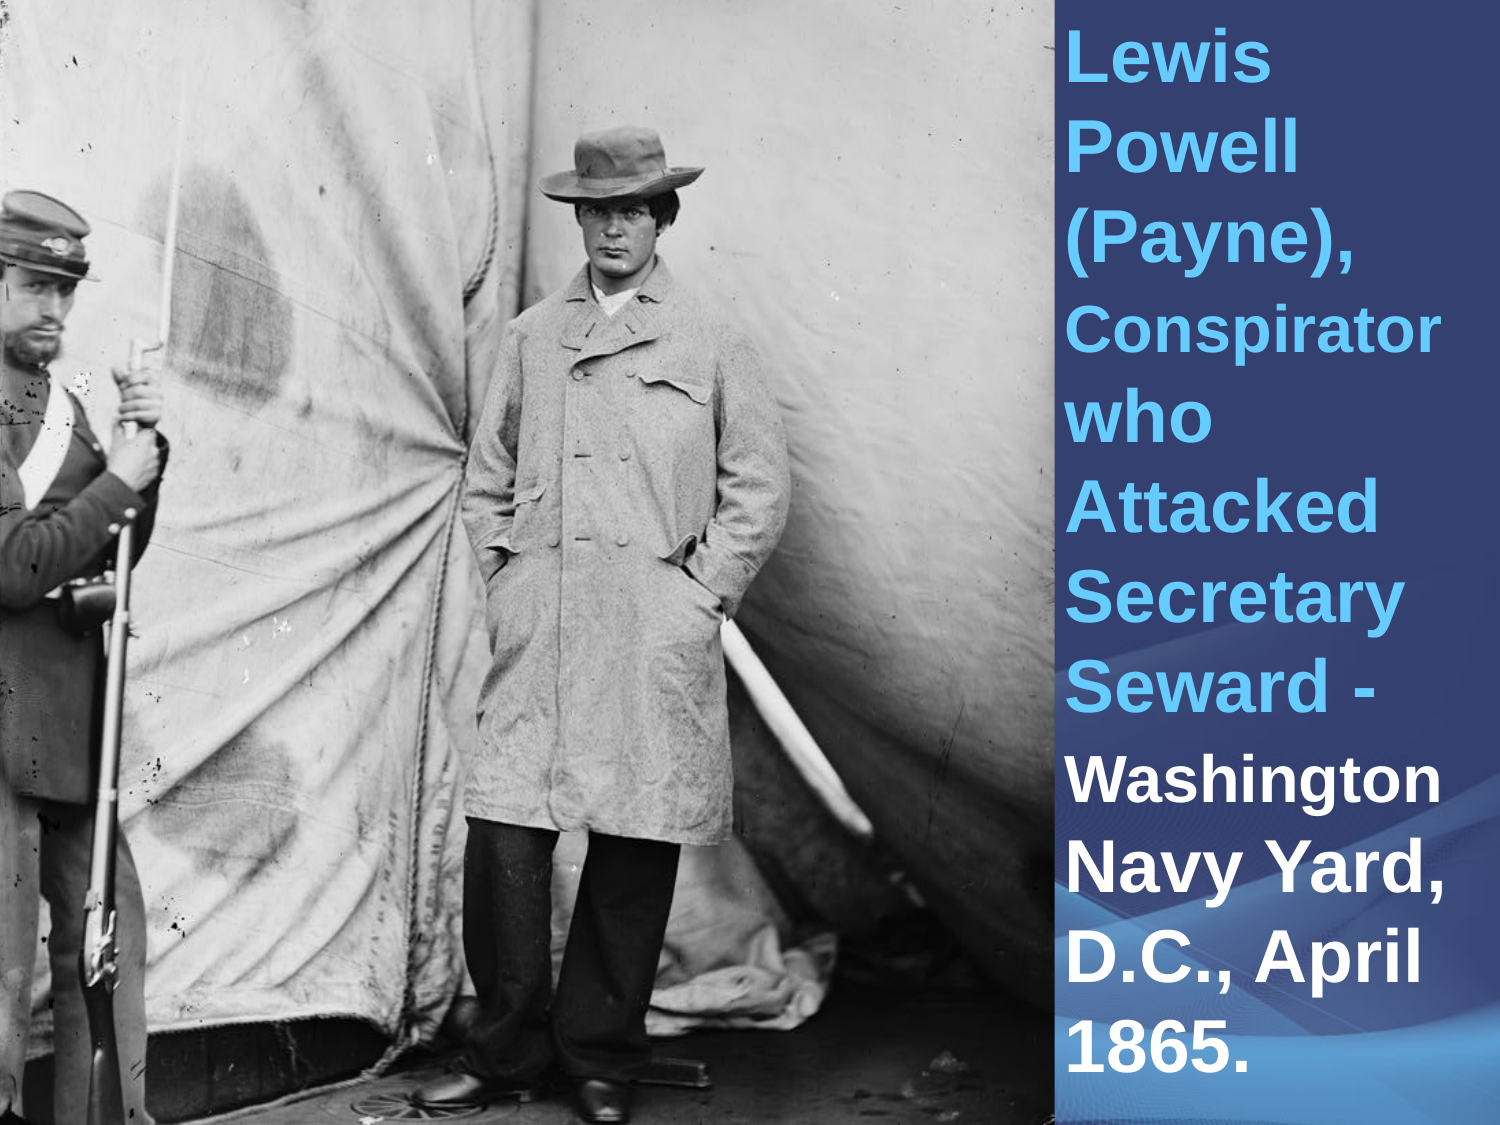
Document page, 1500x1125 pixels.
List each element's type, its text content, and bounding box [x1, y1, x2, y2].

picture [0, 0, 1500, 1125]
text_box Lewis Powell (Payne), Conspirator who Attacked Secretary Seward - Washington Navy Yard, D.C., April 1865. [1056, 0, 1500, 1095]
